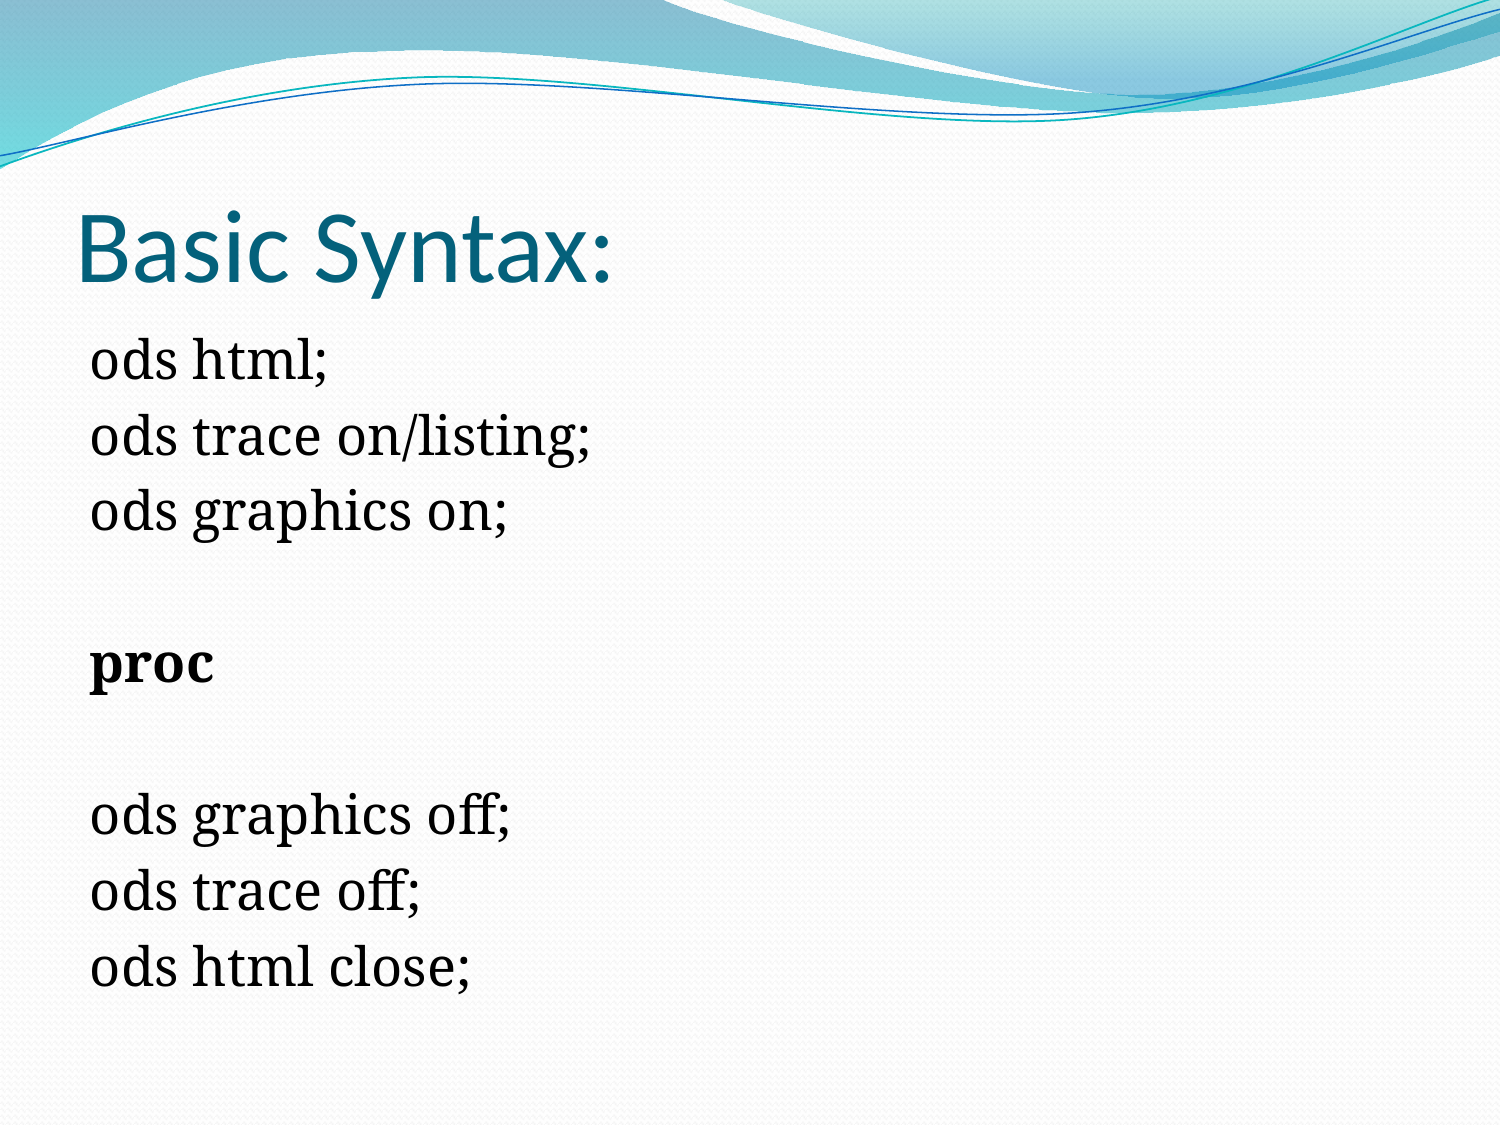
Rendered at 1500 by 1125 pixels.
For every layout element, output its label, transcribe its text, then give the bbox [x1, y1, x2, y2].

list ods html; ods trace on/listing; ods graphics on; proc ods graphics off; ods trace off; ods html close; [75, 317, 1425, 1038]
title Basic Syntax: [75, 115, 1425, 303]
